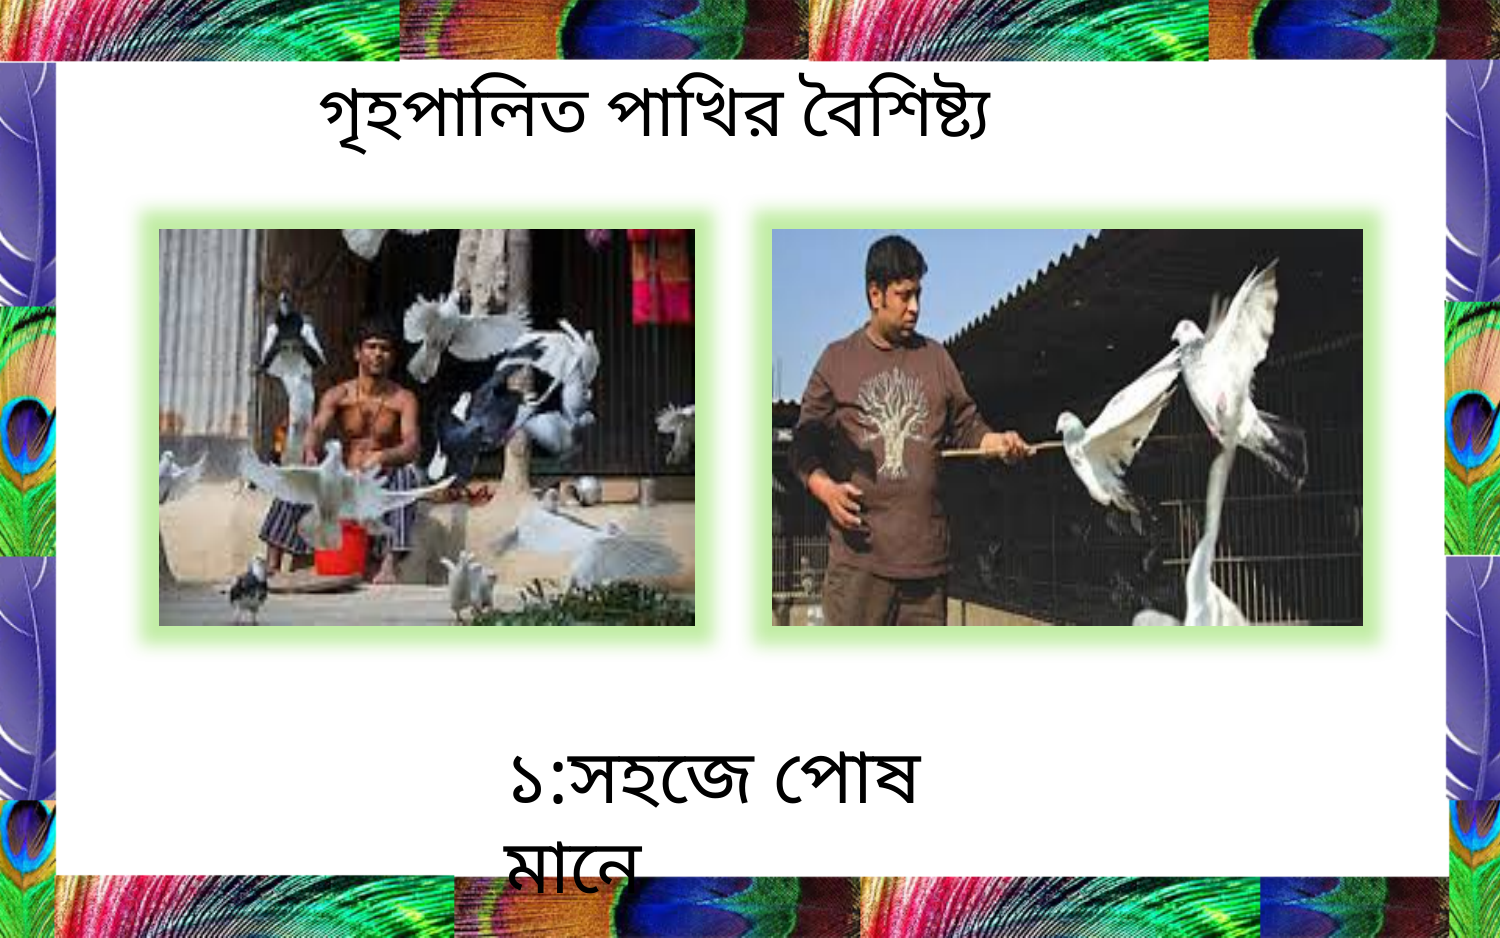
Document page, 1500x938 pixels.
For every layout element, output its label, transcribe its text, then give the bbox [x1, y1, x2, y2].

picture [0, 0, 1500, 938]
text_box ১:সহজে পোষ মানে [489, 720, 1011, 916]
title গৃহপালিত পাখির বৈশিষ্ট্য [303, 66, 1011, 162]
